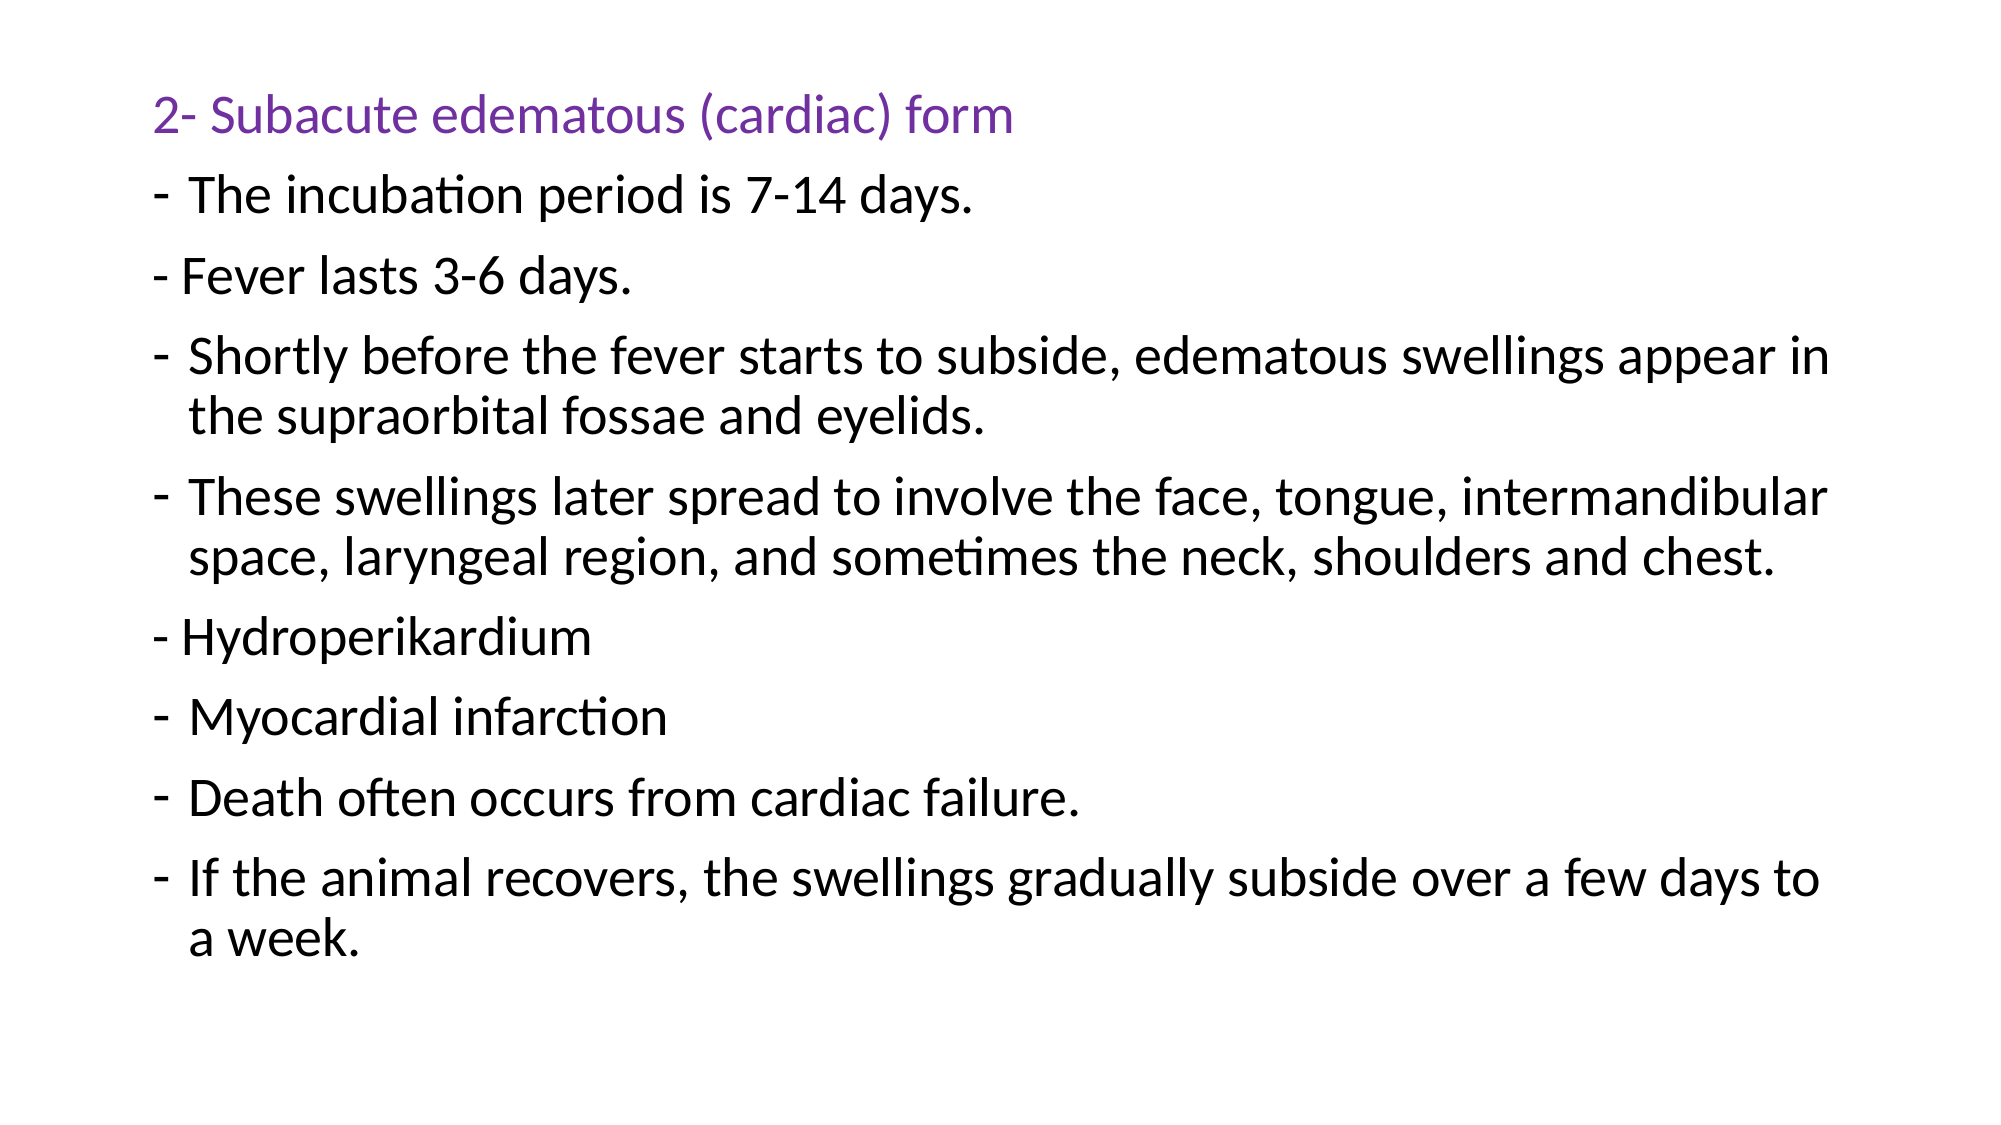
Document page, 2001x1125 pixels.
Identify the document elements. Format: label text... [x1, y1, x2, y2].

list 2- Subacute edematous (cardiac) form The incubation period is 7-14 days. - Fever lasts 3-6 days. Shortly before the fever starts to subside, edematous swellings appear in the supraorbital fossae and eyelids. These swellings later spread to involve the face, tongue, intermandibular space, laryngeal region, and sometimes the neck, shoulders and chest. - Hydroperikardium Myocardial infarction Death often occurs from cardiac failure. If the animal recovers, the swellings gradually subside over a few days to a week. [137, 77, 1863, 1014]
